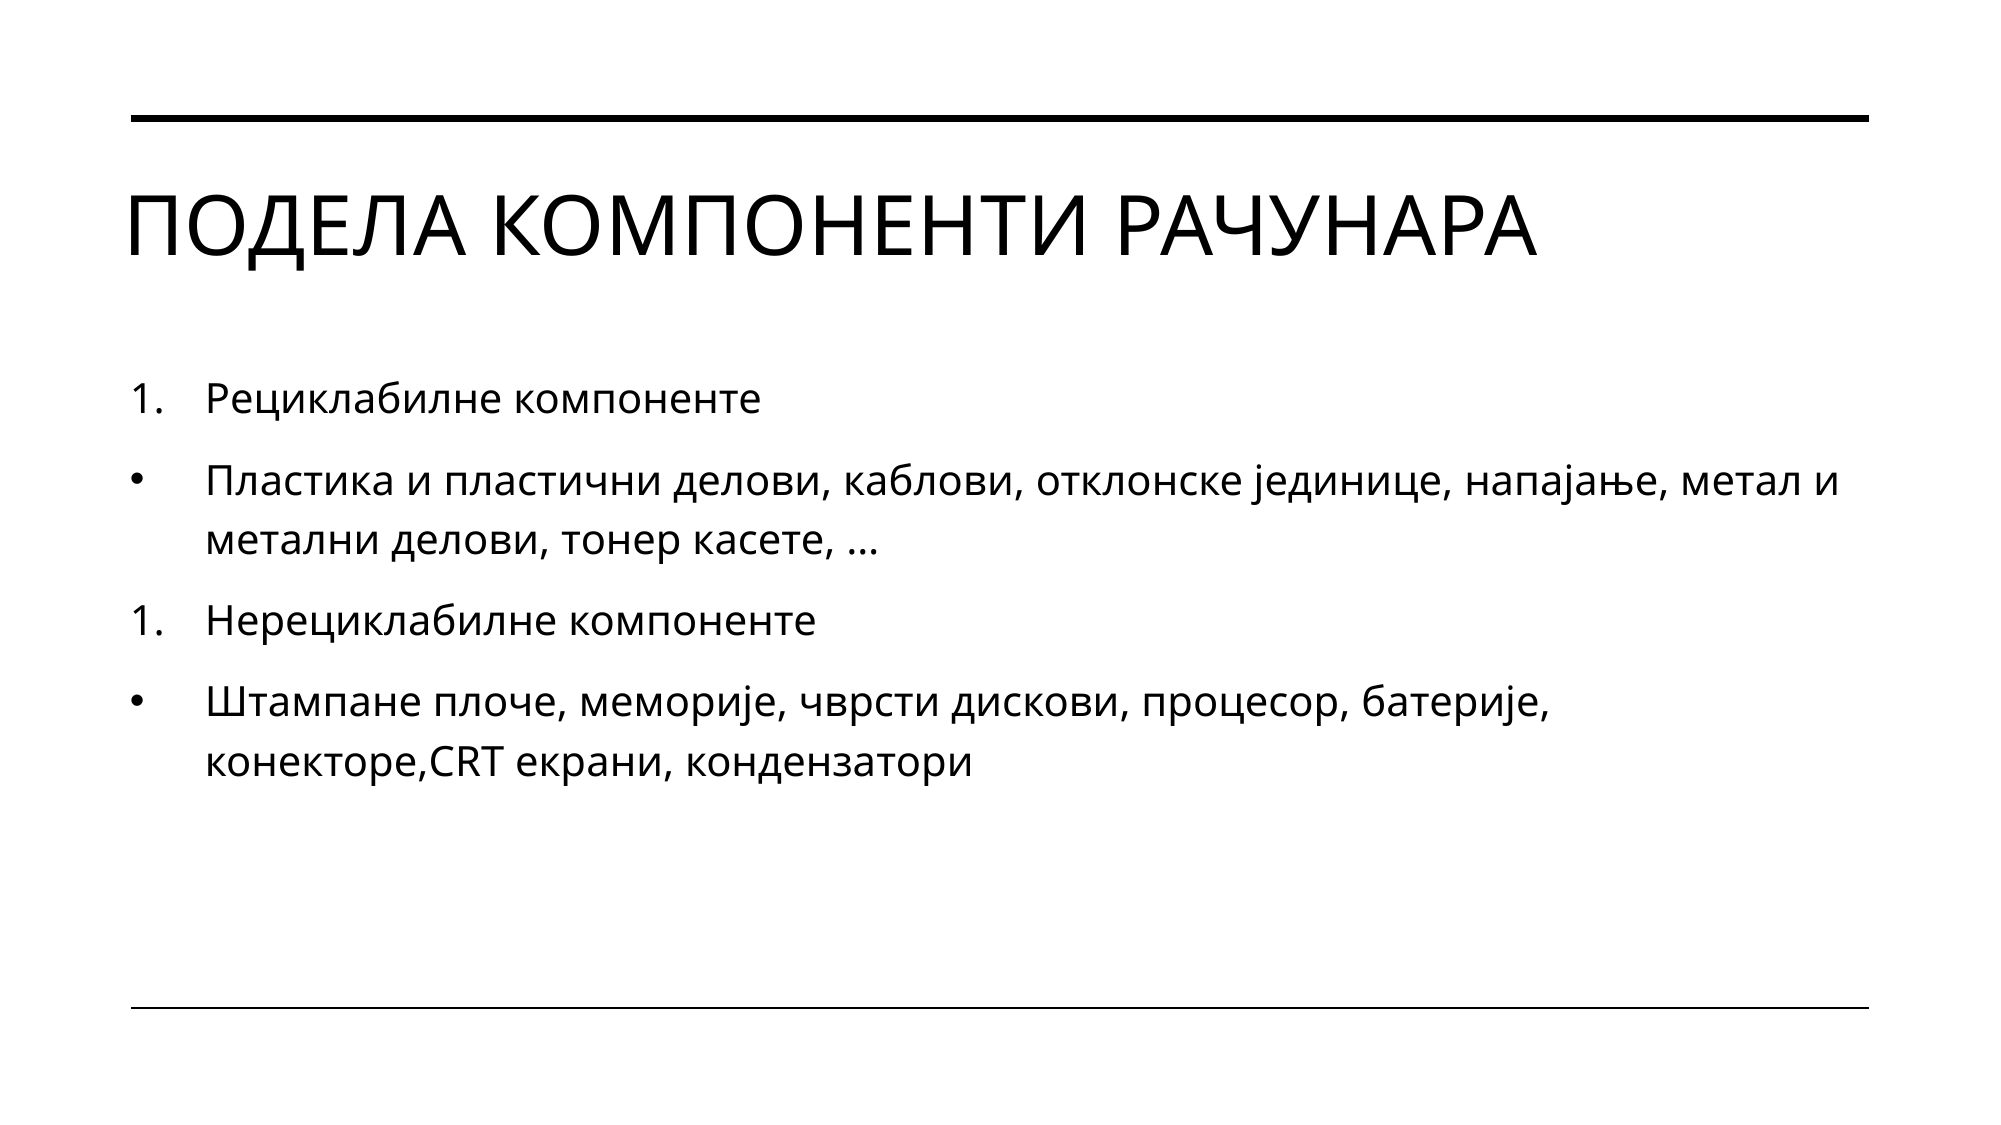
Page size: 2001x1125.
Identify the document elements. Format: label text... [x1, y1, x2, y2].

list Рециклабилне компоненте Пластика и пластични делови, каблови, отклонске јединице, напајање, метал и метални делови, тонер касете, … Нерециклабилне компоненте Штампане плоче, меморије, чврсти дискови, процесор, батерије, конекторе,CRT екрани, кондензатори [114, 354, 1869, 973]
title Подела компоненти рачунара [108, 164, 1863, 314]
